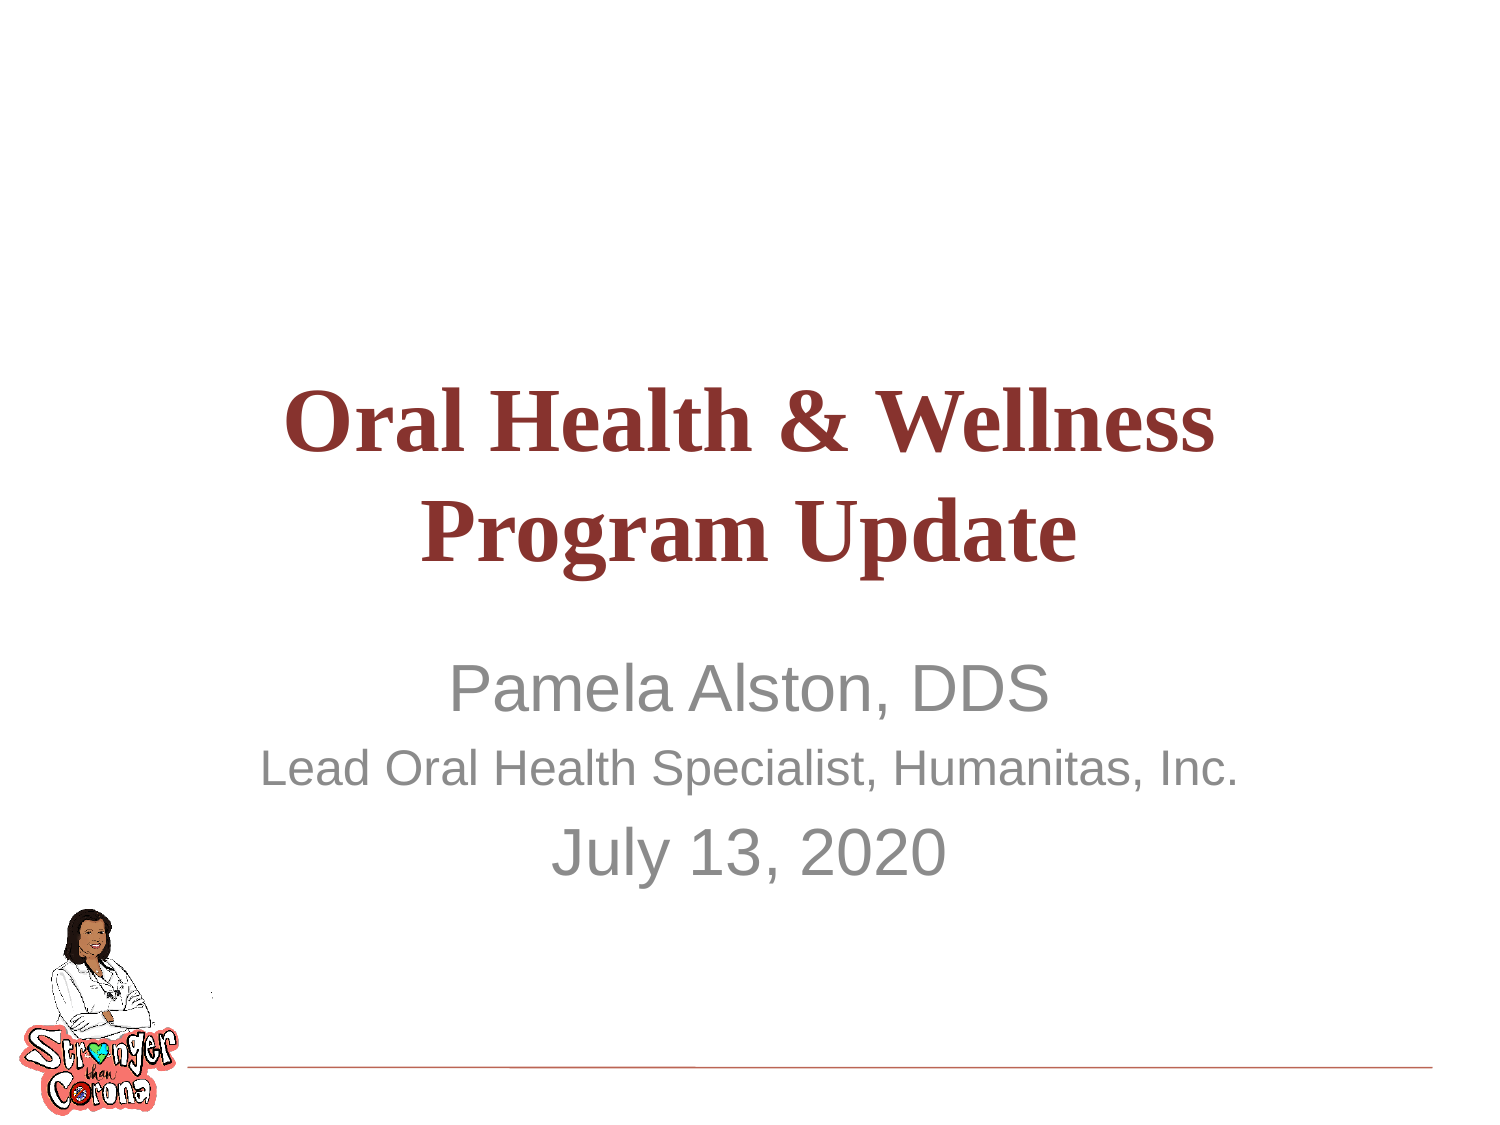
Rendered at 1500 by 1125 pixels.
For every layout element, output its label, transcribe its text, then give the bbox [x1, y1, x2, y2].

subtitle Pamela Alston, DDS Lead Oral Health Specialist, Humanitas, Inc. July 13, 2020 [224, 637, 1276, 926]
picture [0, 900, 213, 1125]
title Oral Health & Wellness Program Update [112, 349, 1388, 591]
